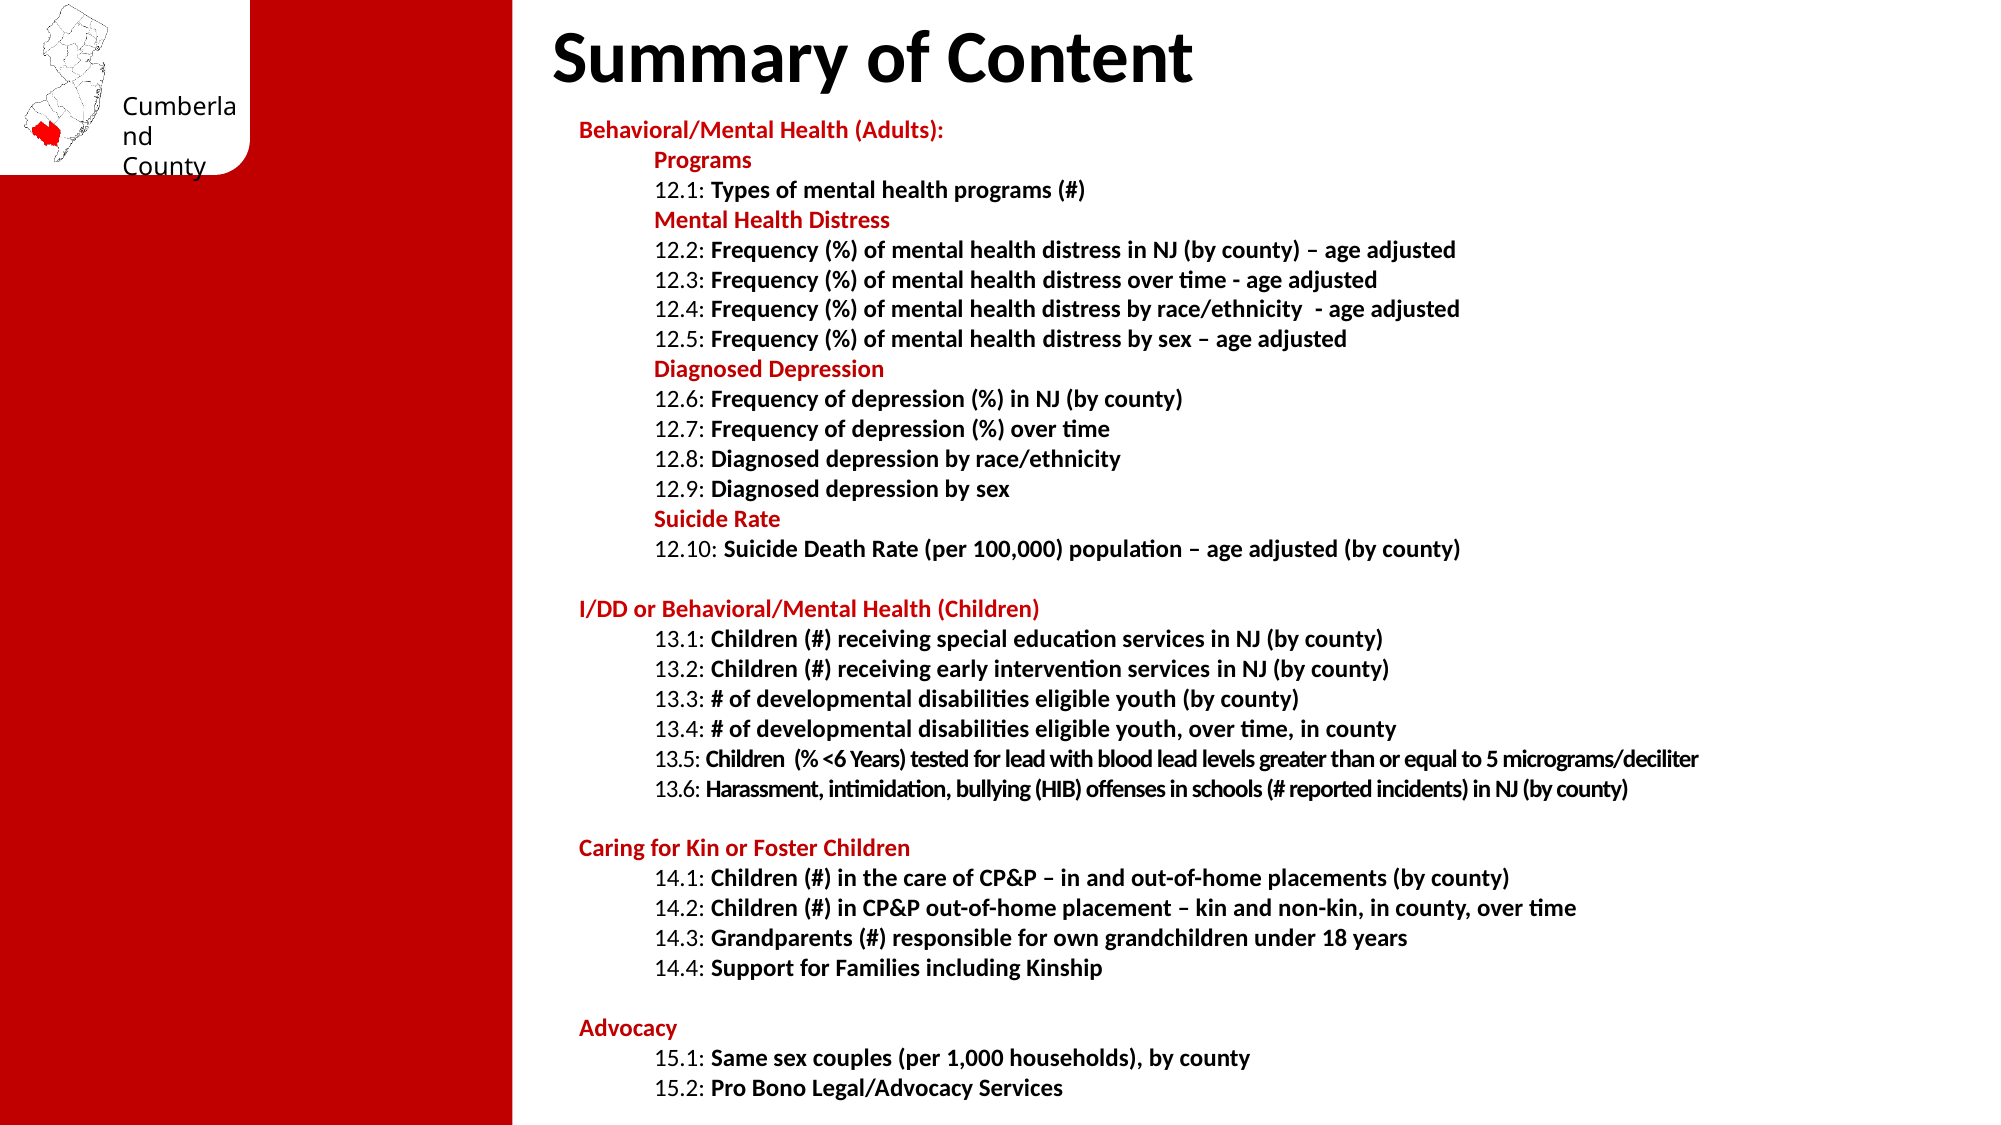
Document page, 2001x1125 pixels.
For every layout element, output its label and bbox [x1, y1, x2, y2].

picture [24, 4, 108, 162]
